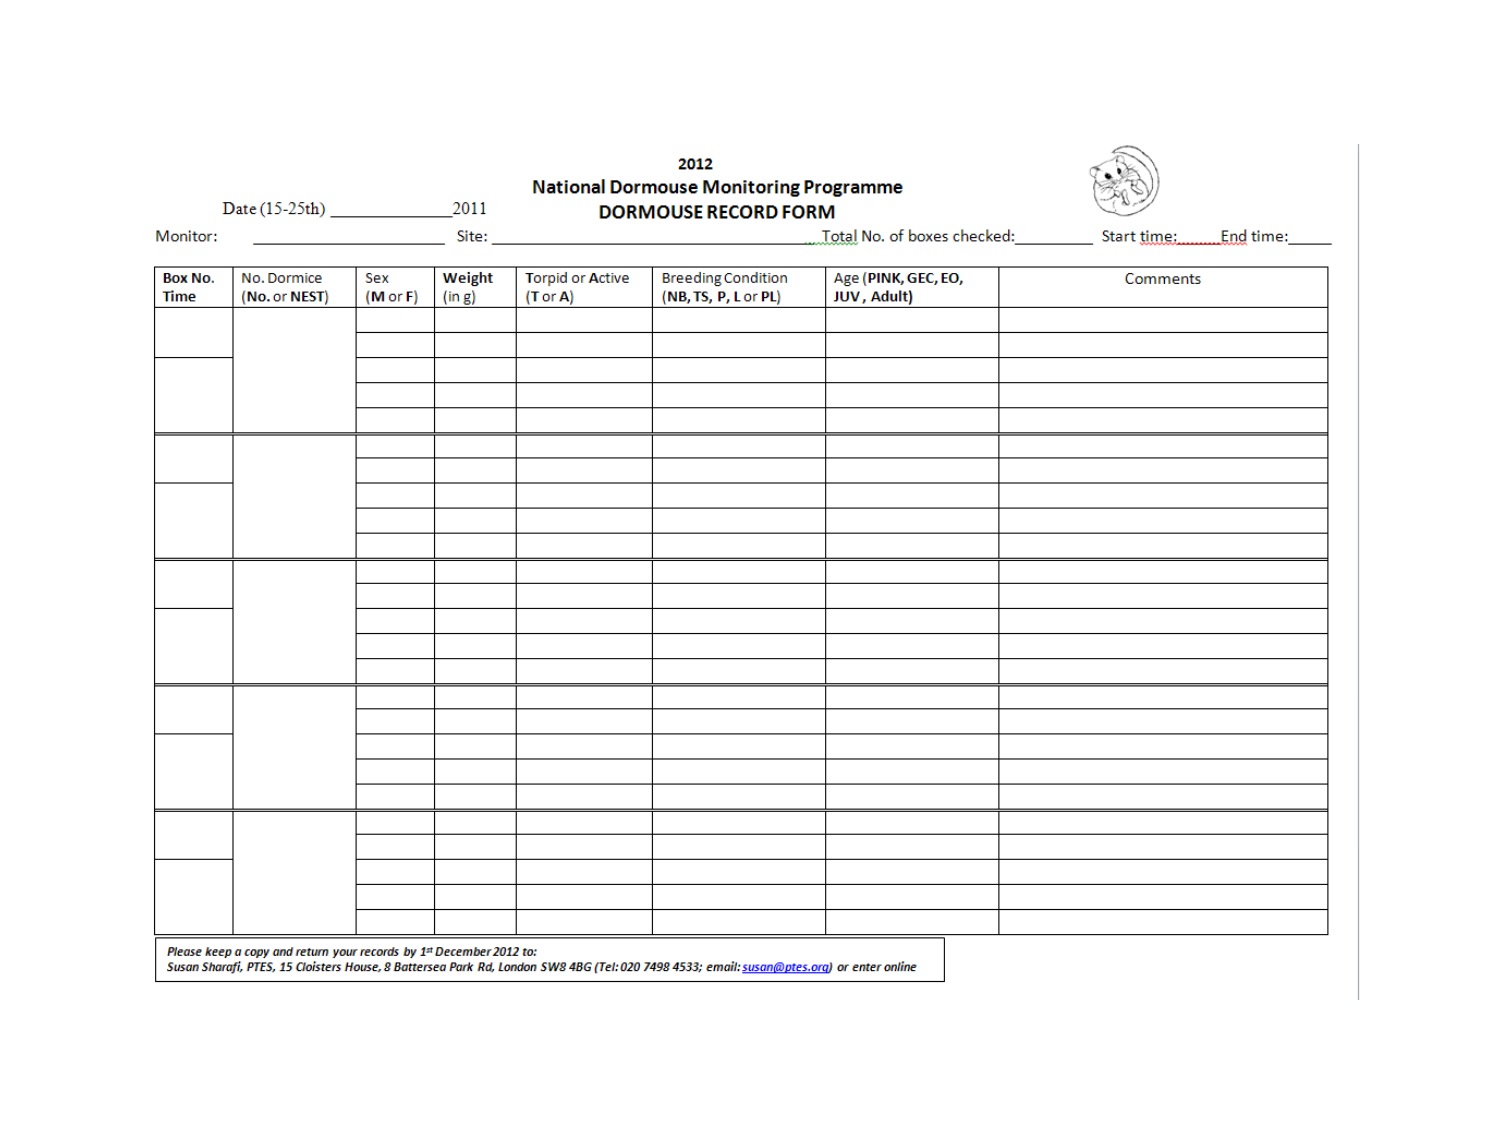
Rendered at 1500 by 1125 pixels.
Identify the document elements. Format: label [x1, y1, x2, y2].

picture [135, 143, 1360, 1000]
